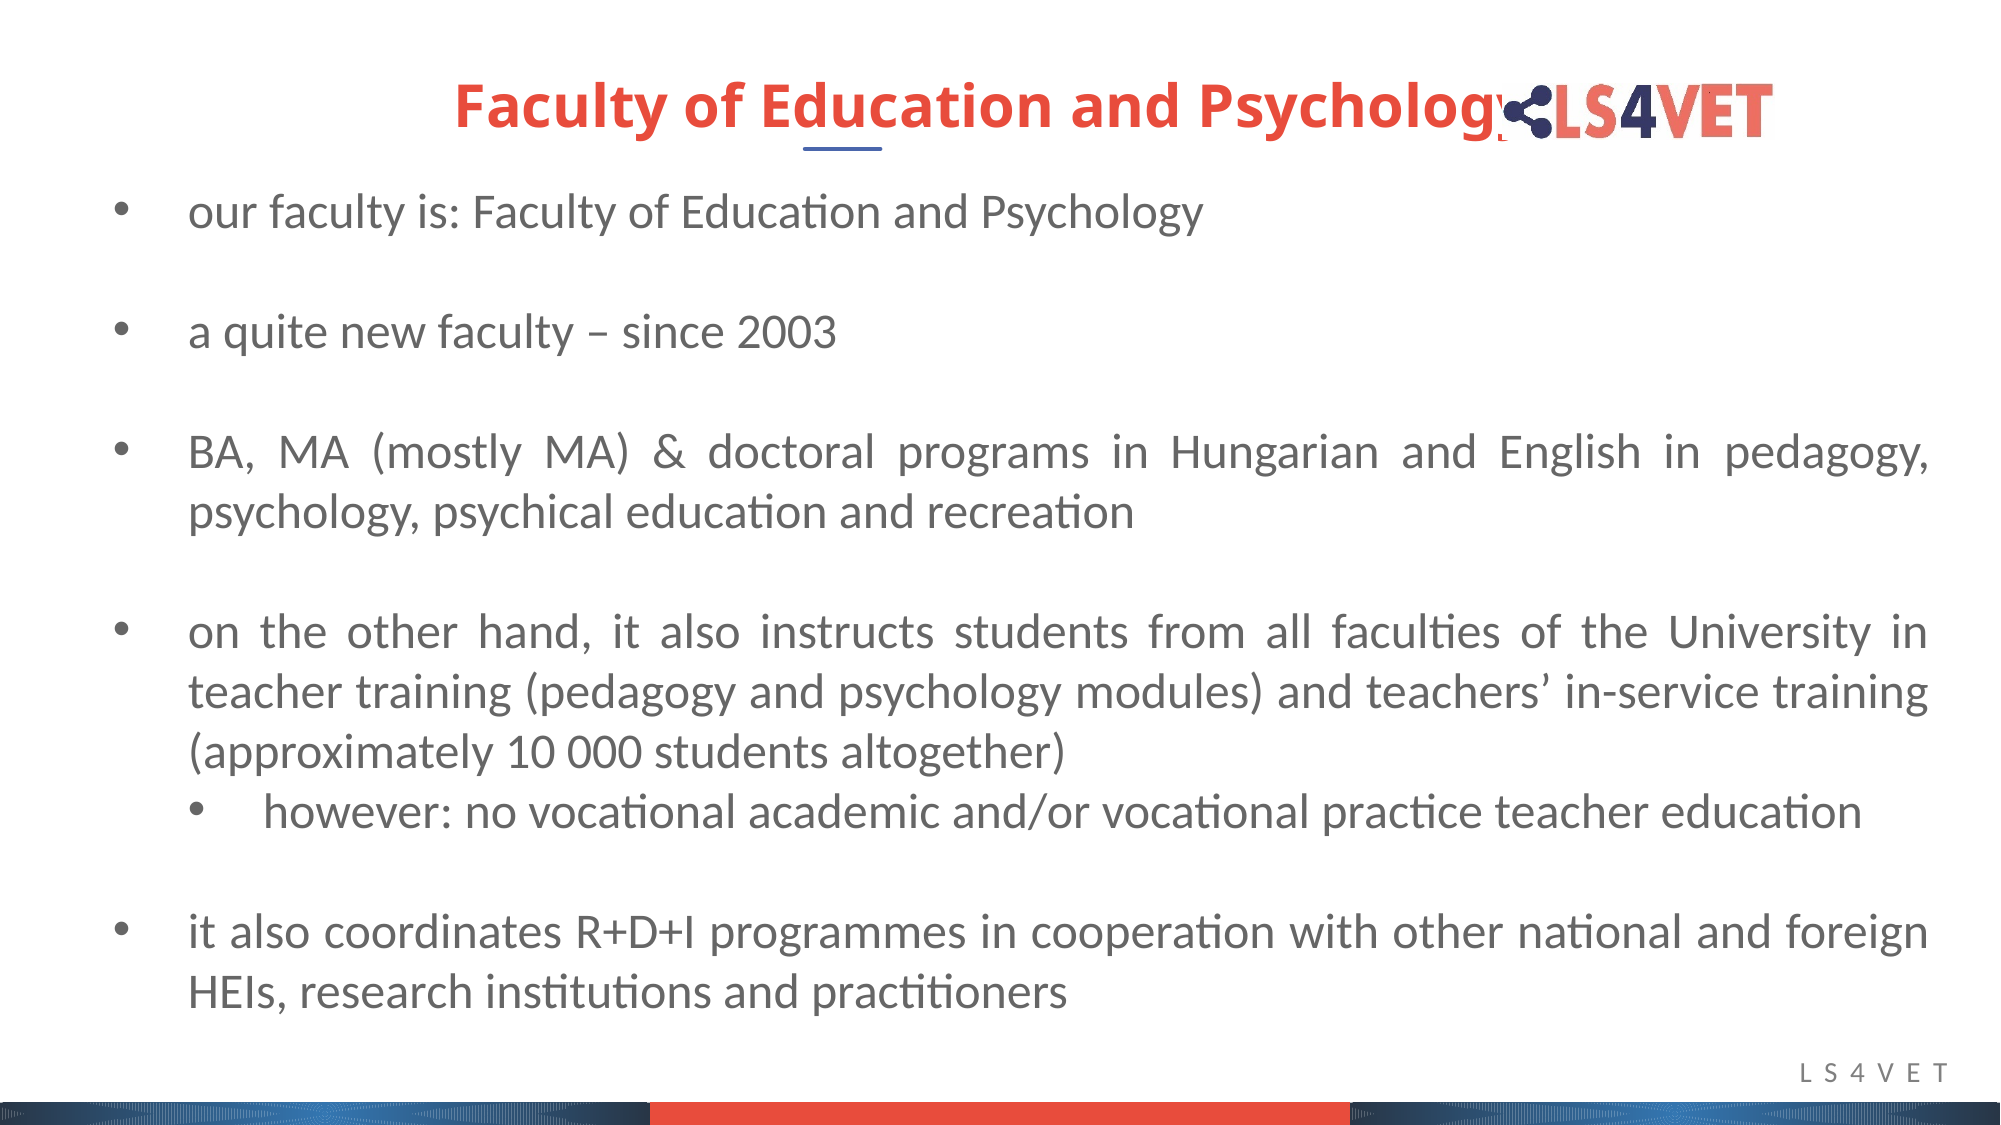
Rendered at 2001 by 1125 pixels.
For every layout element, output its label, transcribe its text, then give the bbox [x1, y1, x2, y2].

text_box LS4VET [1626, 1050, 2000, 1106]
text_box our faculty is: Faculty of Education and Psychology a quite new faculty – since 2003 BA, MA (mostly MA) & doctoral programs in Hungarian and English in pedagogy, psychology, psychical education and recreation on the other hand, it also instructs students from all faculties of the University in teacher training (pedagogy and psychology modules) and teachers’ in-service training (approximately 10 000 students altogether) however: no vocational academic and/or vocational practice teacher education it also coordinates R+D+I programmes in cooperation with other national and foreign HEIs, research institutions and practitioners [112, 178, 1930, 899]
picture [1502, 82, 1775, 140]
text_box Faculty of Education and Psychology [453, 68, 1547, 140]
